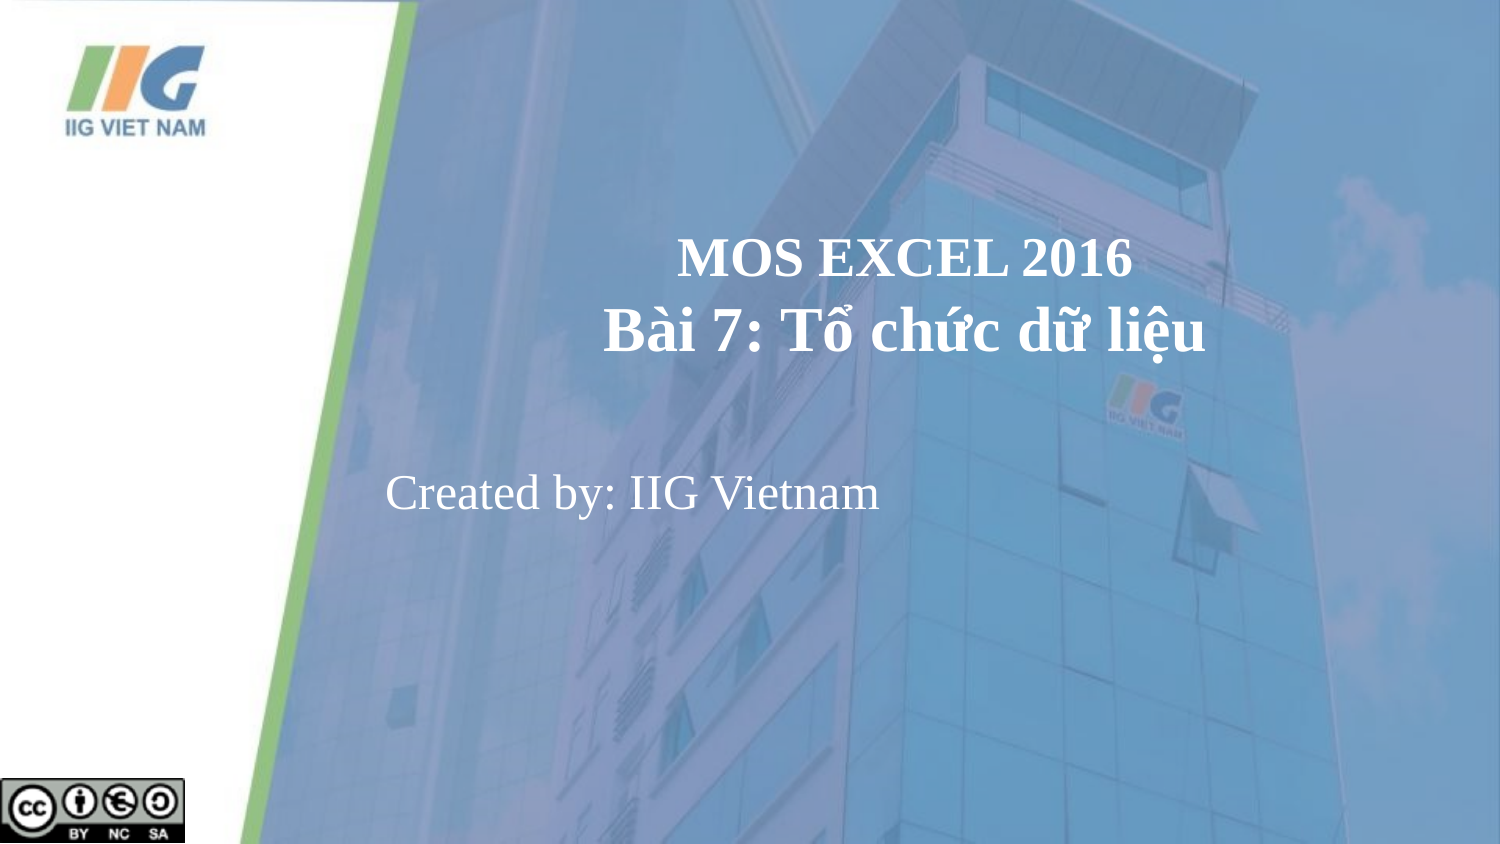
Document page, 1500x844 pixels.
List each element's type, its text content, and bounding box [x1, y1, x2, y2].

title MOS EXCEL 2016 Bài 7: Tổ chức dữ liệu [370, 212, 1441, 373]
picture [0, 778, 186, 844]
subtitle Created by: IIG Vietnam [370, 414, 1441, 527]
